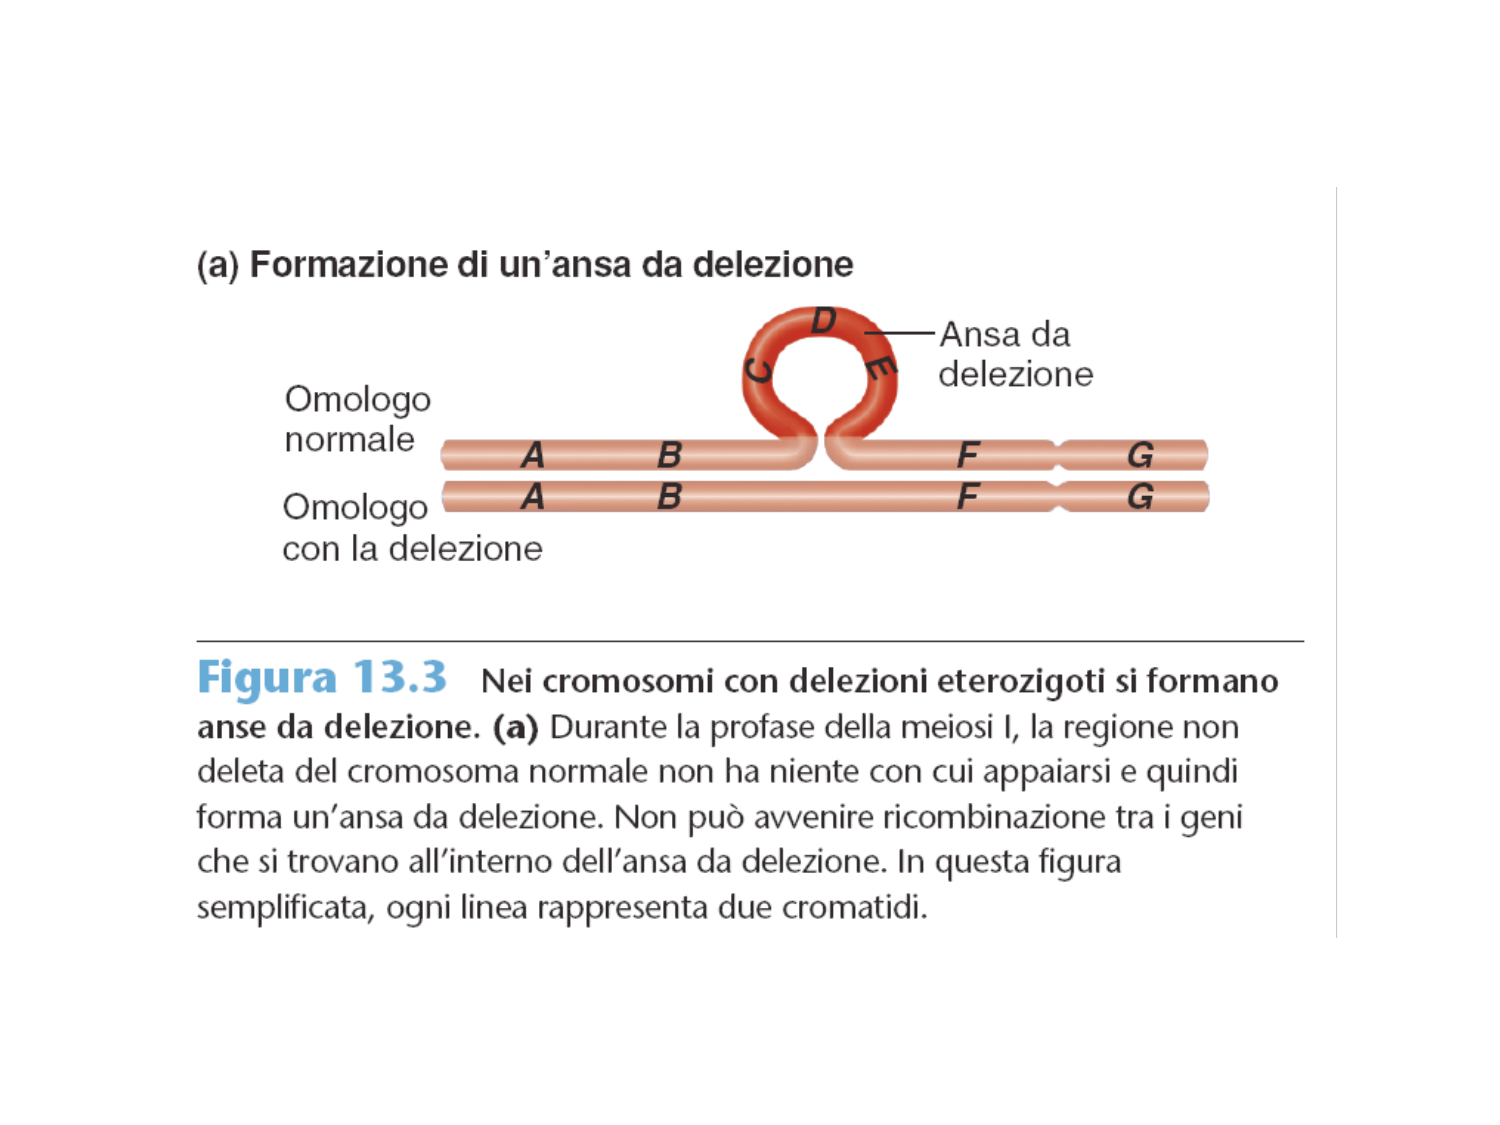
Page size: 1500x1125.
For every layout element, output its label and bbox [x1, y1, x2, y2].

picture [159, 187, 1340, 938]
